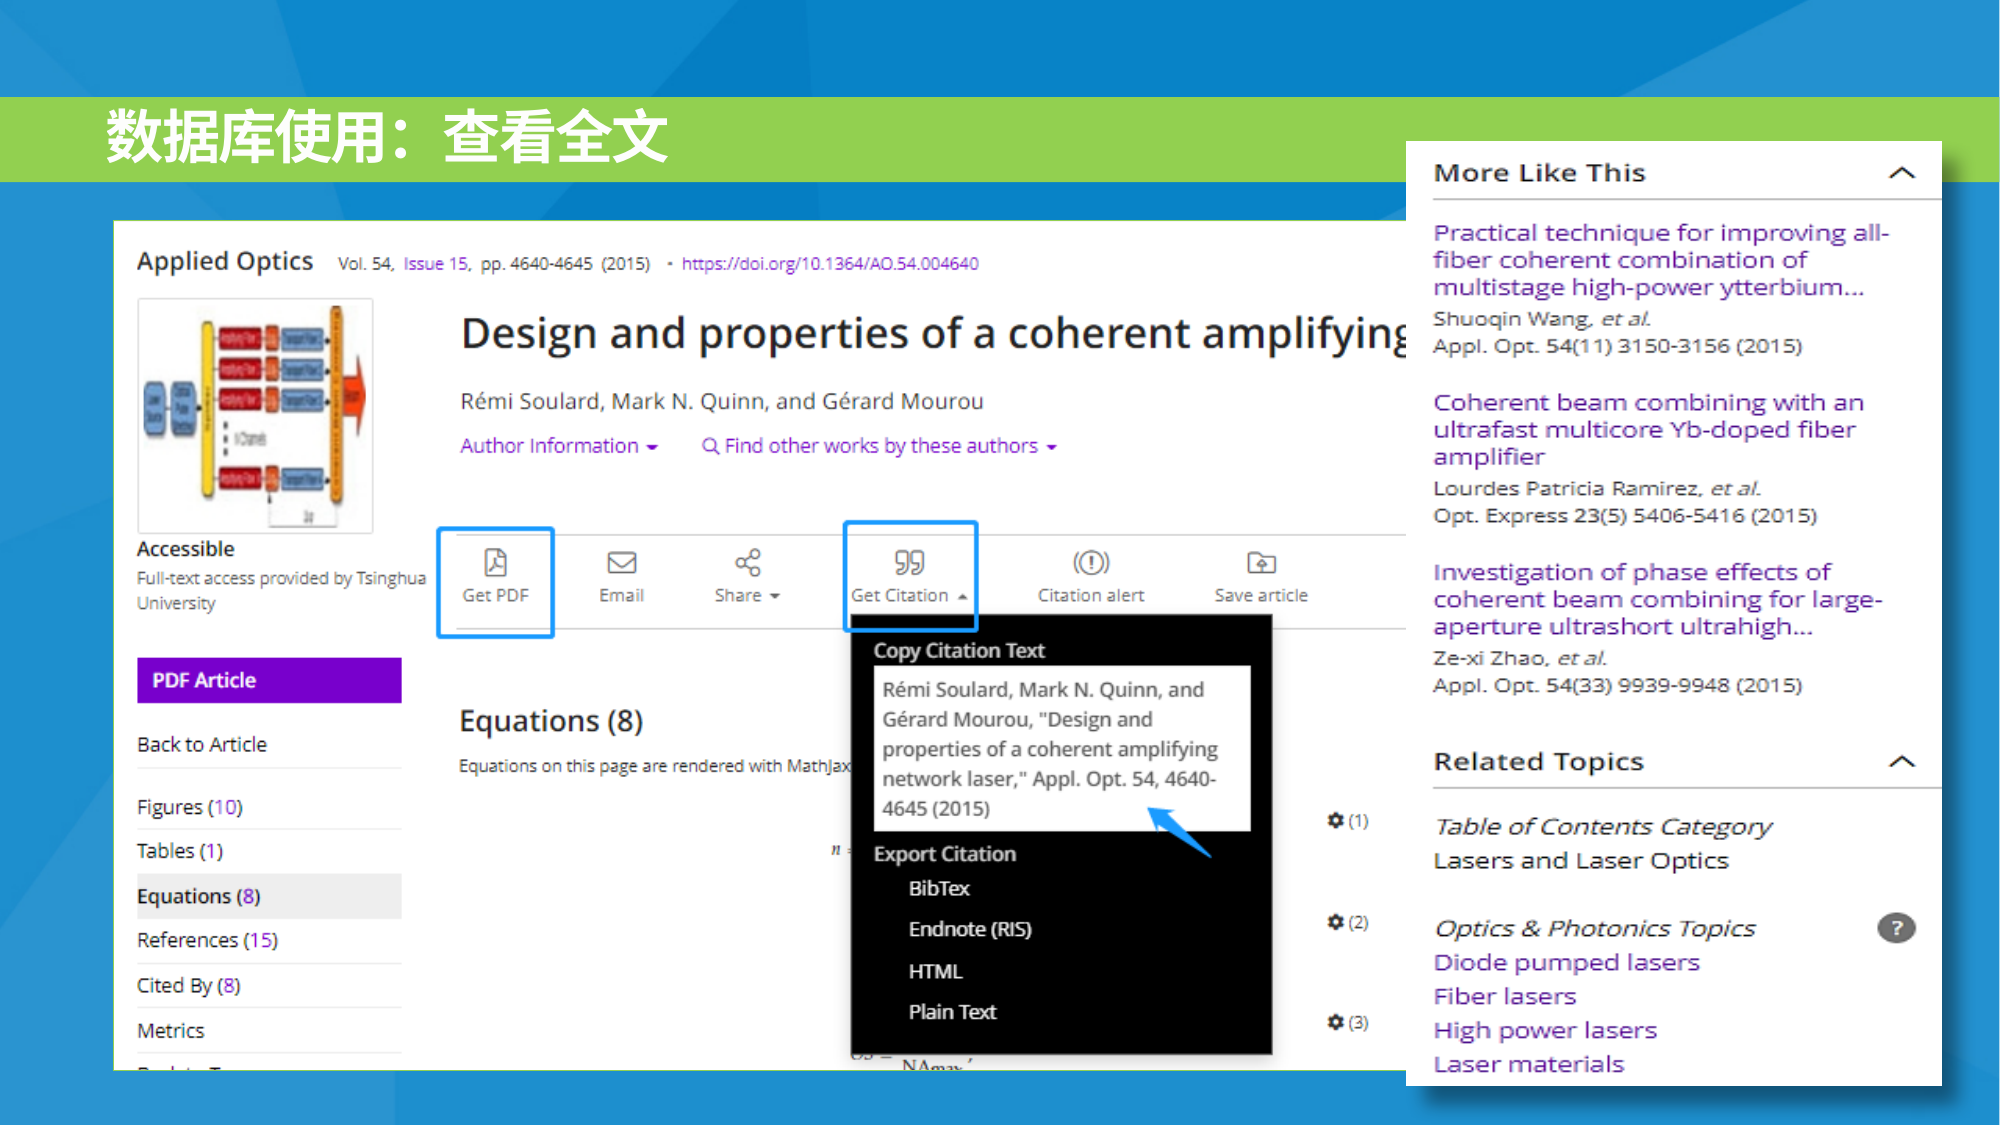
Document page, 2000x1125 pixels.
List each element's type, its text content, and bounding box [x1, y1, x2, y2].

picture [0, 0, 2000, 97]
text_box 数据库使用：查看全文 [0, 97, 2000, 183]
picture [0, 140, 2000, 1125]
